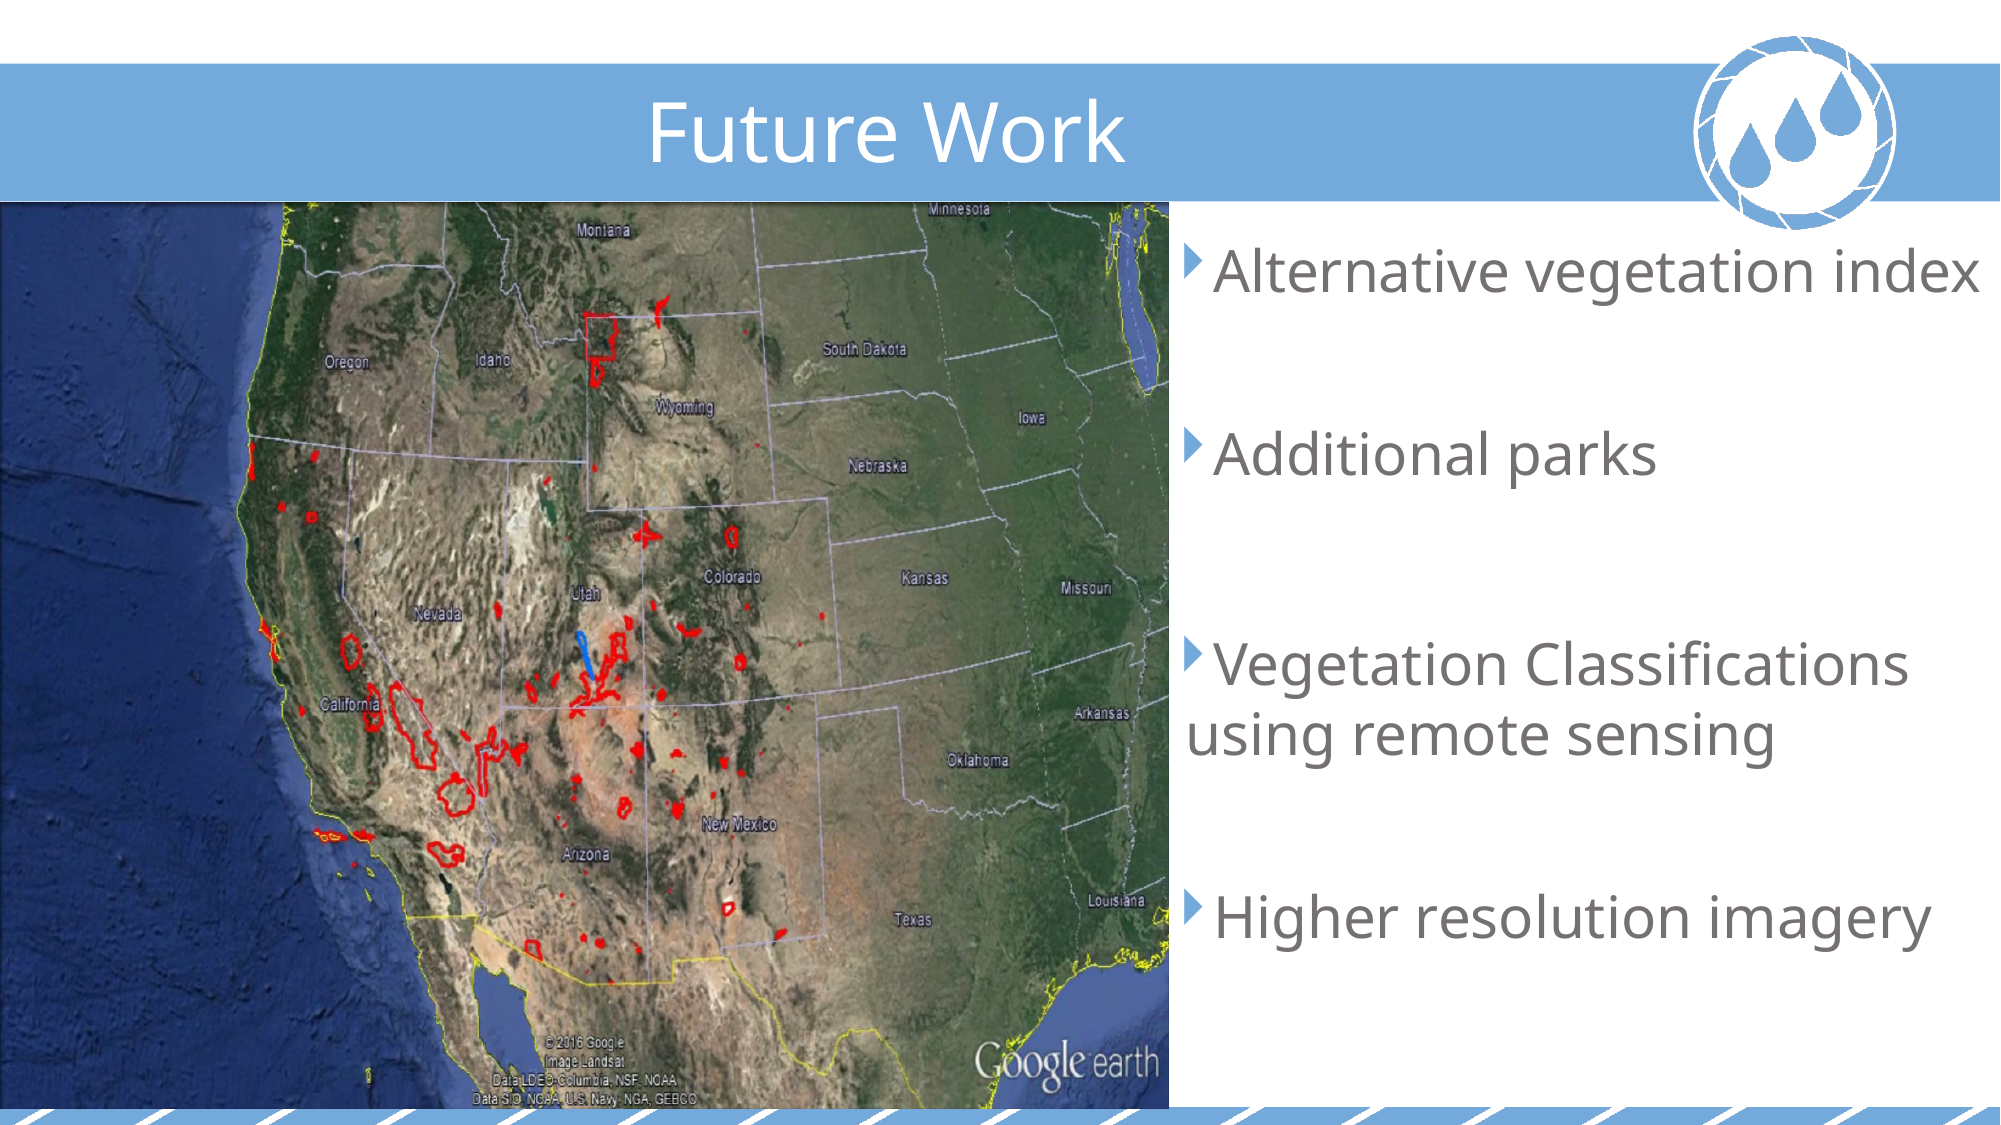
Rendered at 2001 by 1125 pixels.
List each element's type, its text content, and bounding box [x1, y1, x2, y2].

picture [0, 202, 2000, 1125]
picture [1693, 31, 1897, 226]
text_box Future Work [99, 82, 1674, 181]
text_box Alternative vegetation index Additional parks [1169, 226, 2000, 567]
text_box Vegetation Classifications using remote sensing Higher resolution imagery [1169, 619, 1970, 958]
